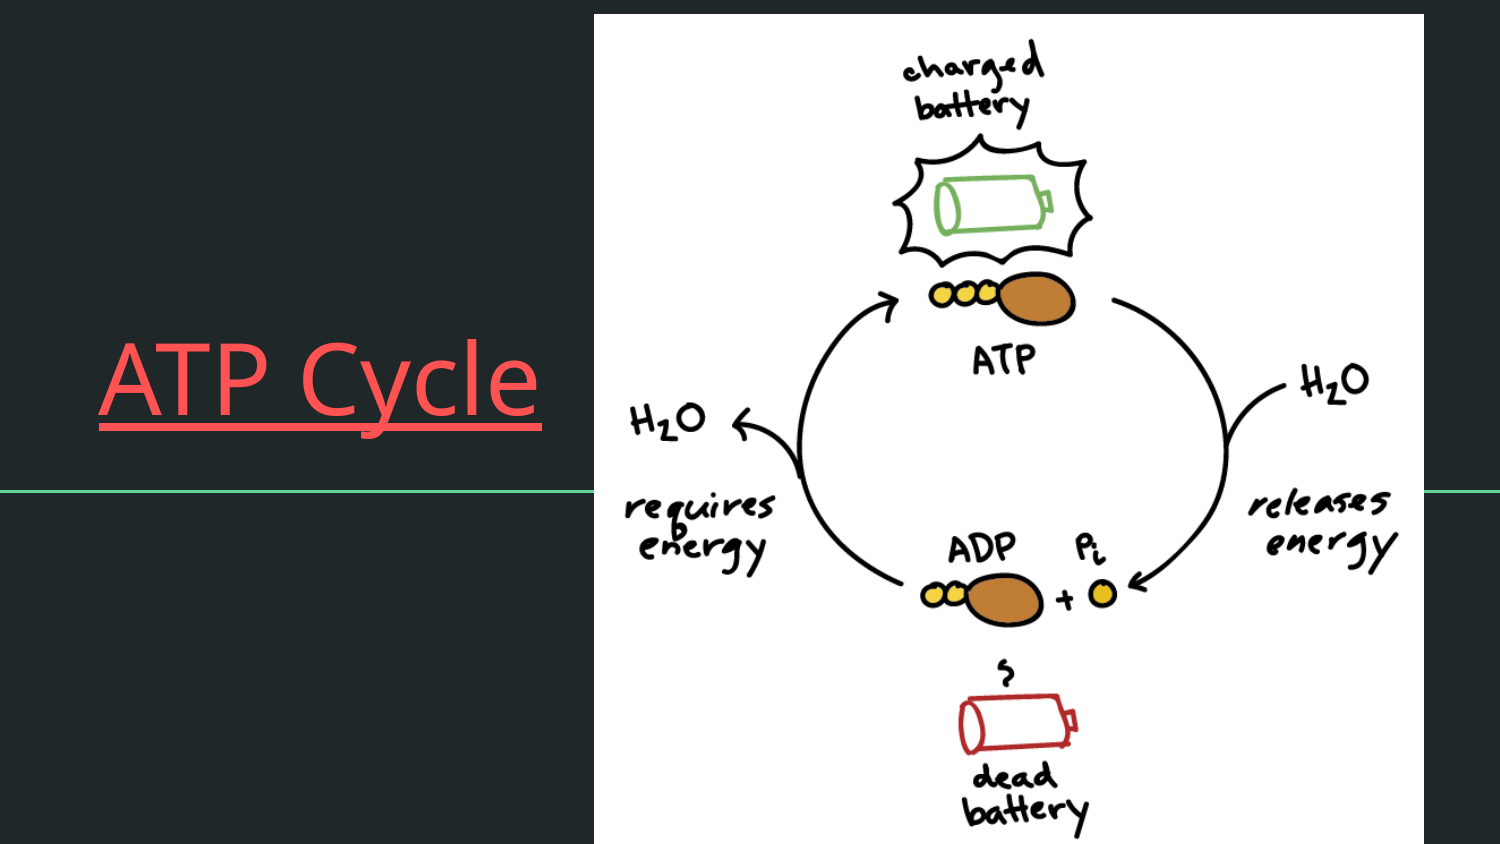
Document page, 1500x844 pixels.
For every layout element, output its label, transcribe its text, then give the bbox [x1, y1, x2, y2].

title ATP Cycle [83, 206, 566, 467]
picture [594, 14, 1424, 844]
